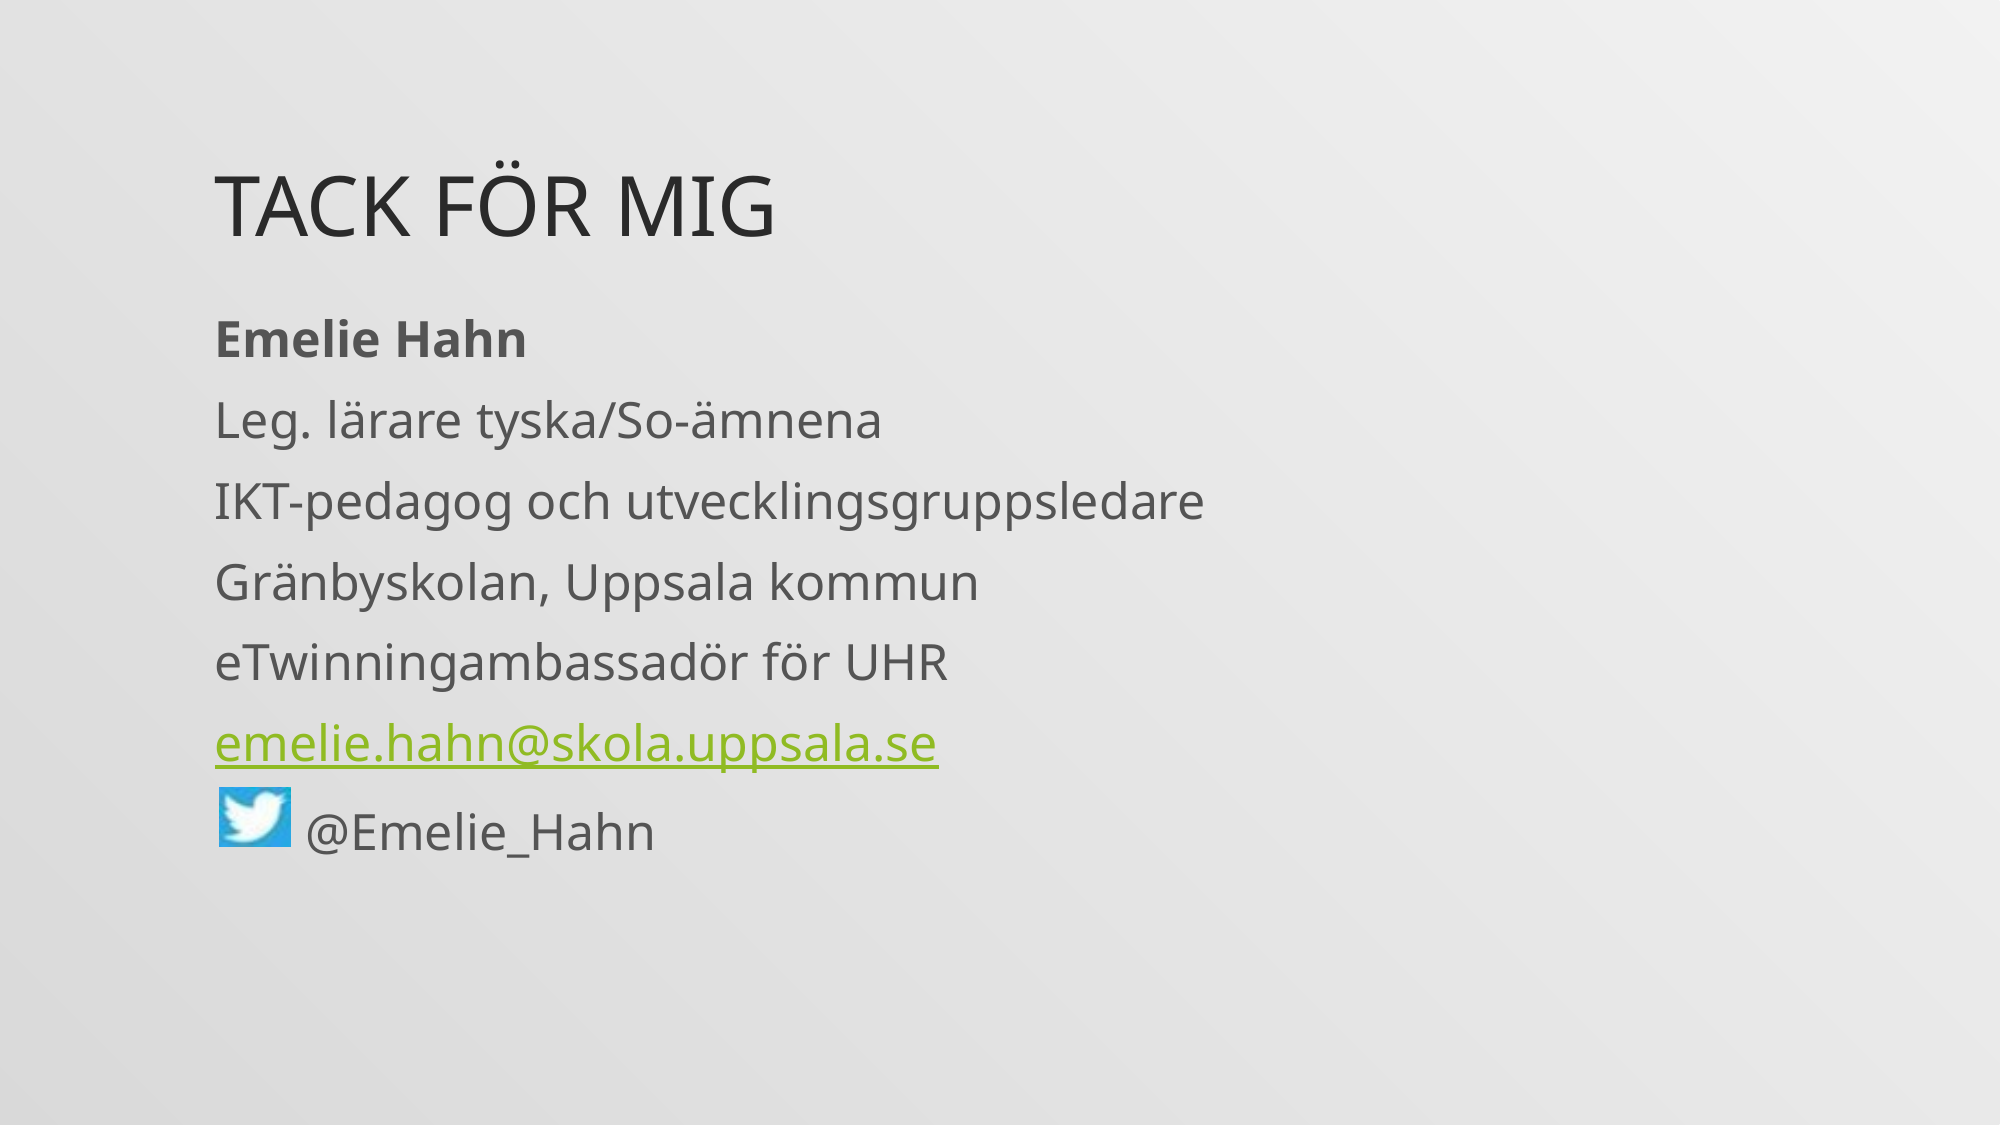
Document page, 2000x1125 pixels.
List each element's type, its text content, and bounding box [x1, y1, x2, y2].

title Tack för mig [199, 45, 1800, 263]
list Emelie Hahn Leg. lärare tyska/So-ämnena IKT-pedagog och utvecklingsgruppsledare Gränbyskolan, Uppsala kommun eTwinningambassadör för UHR emelie.hahn@skola.uppsala.se @Emelie_Hahn [199, 299, 1800, 1013]
picture [219, 787, 291, 847]
